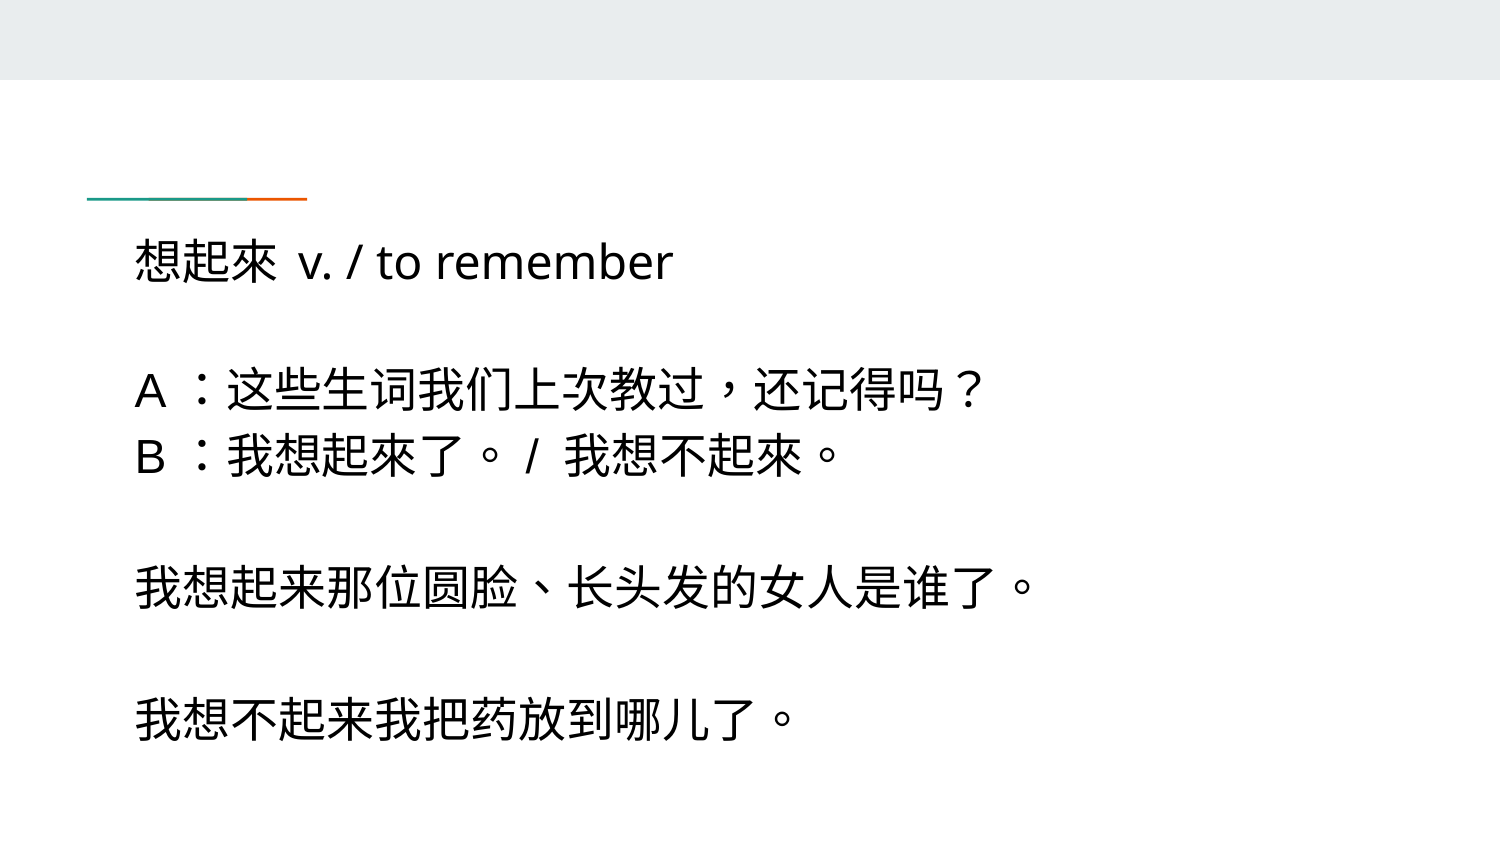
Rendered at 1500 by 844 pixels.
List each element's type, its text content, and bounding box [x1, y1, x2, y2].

list A：这些生词我们上次教过，还记得吗？ B：我想起來了。/ 我想不起來。 我想起来那位圆脸、长头发的女人是谁了。 我想不起来我把药放到哪儿了。 [119, 336, 1381, 708]
title 想起來 v. / to remember [119, 216, 1381, 305]
